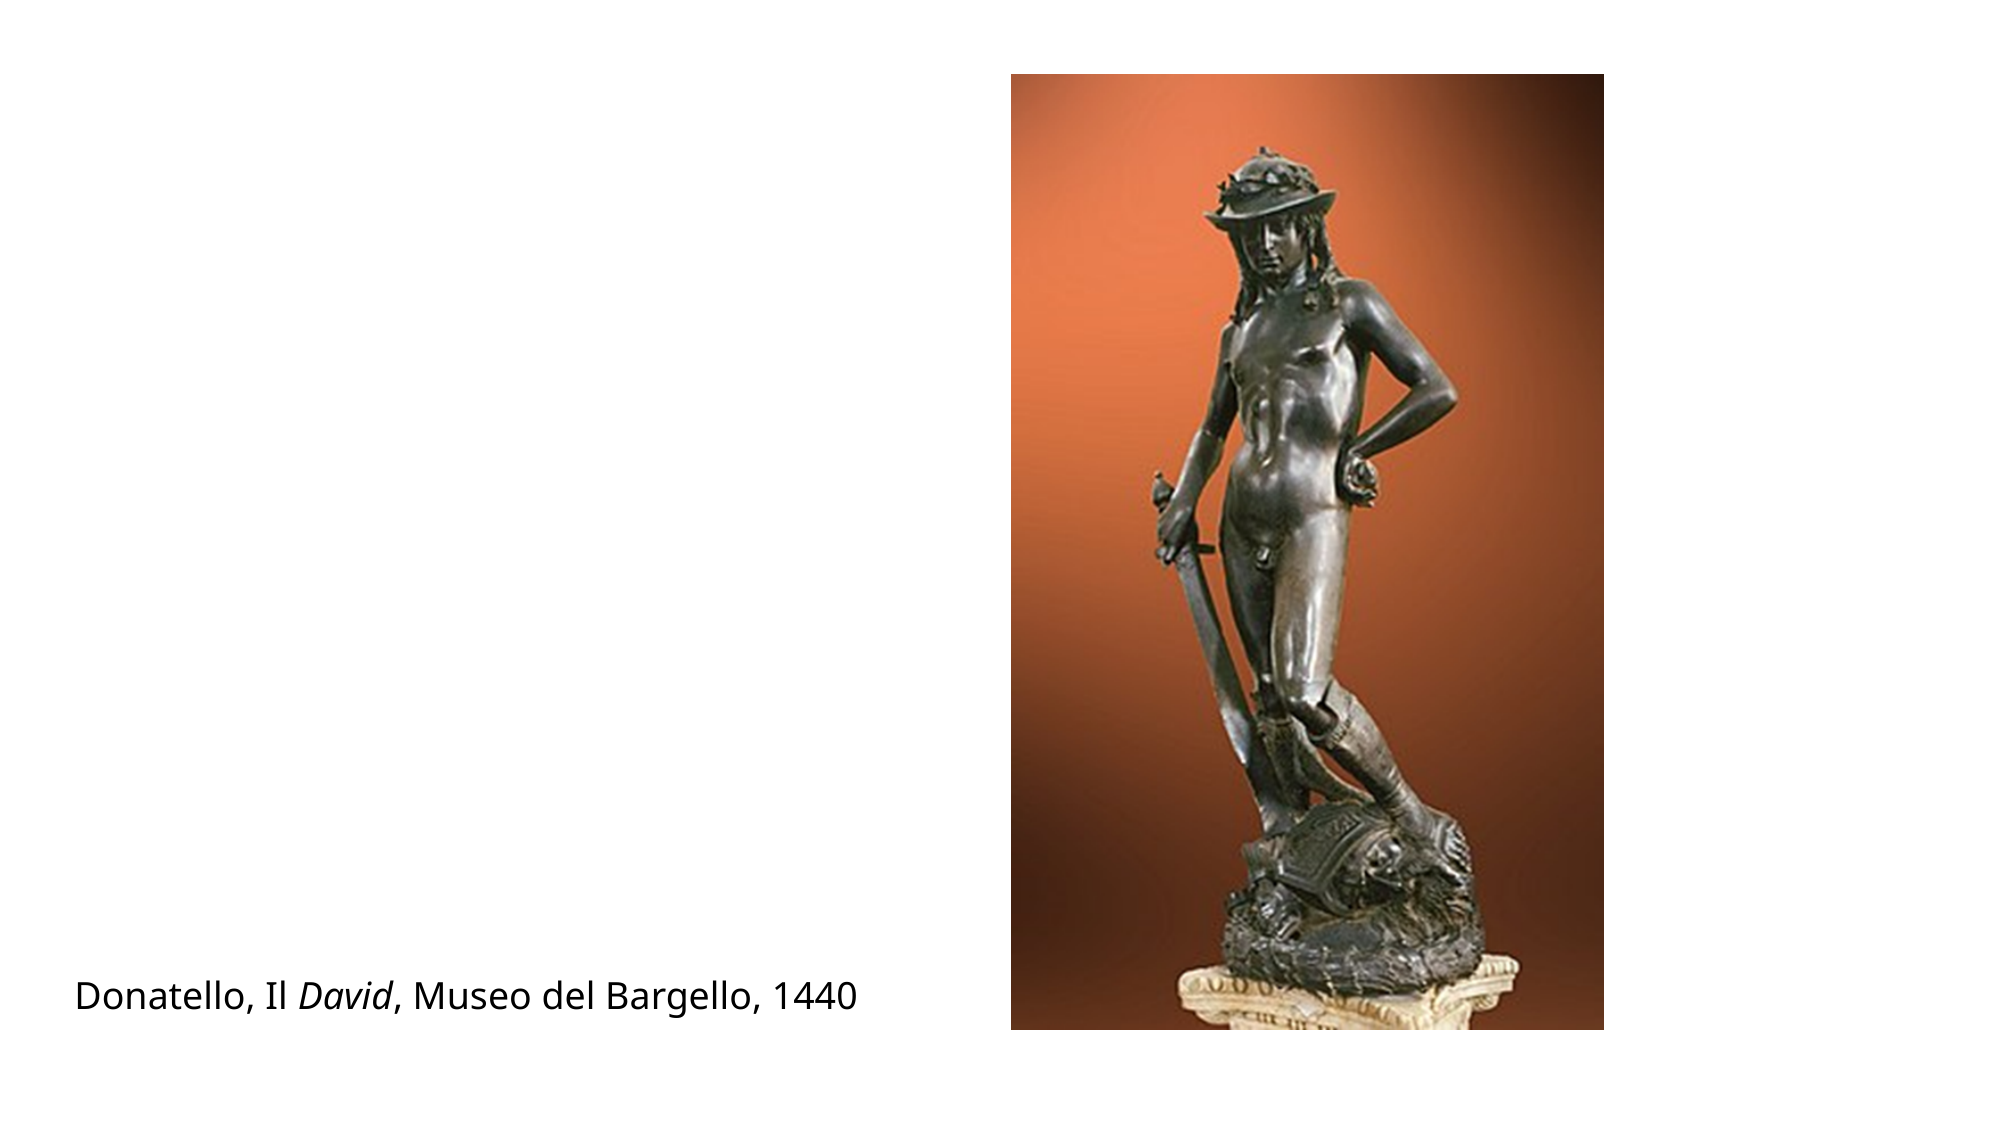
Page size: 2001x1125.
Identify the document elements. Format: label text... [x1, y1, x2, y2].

title Donatello, Il David, Museo del Bargello, 1440 [59, 966, 1256, 1073]
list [1011, 74, 1604, 1030]
